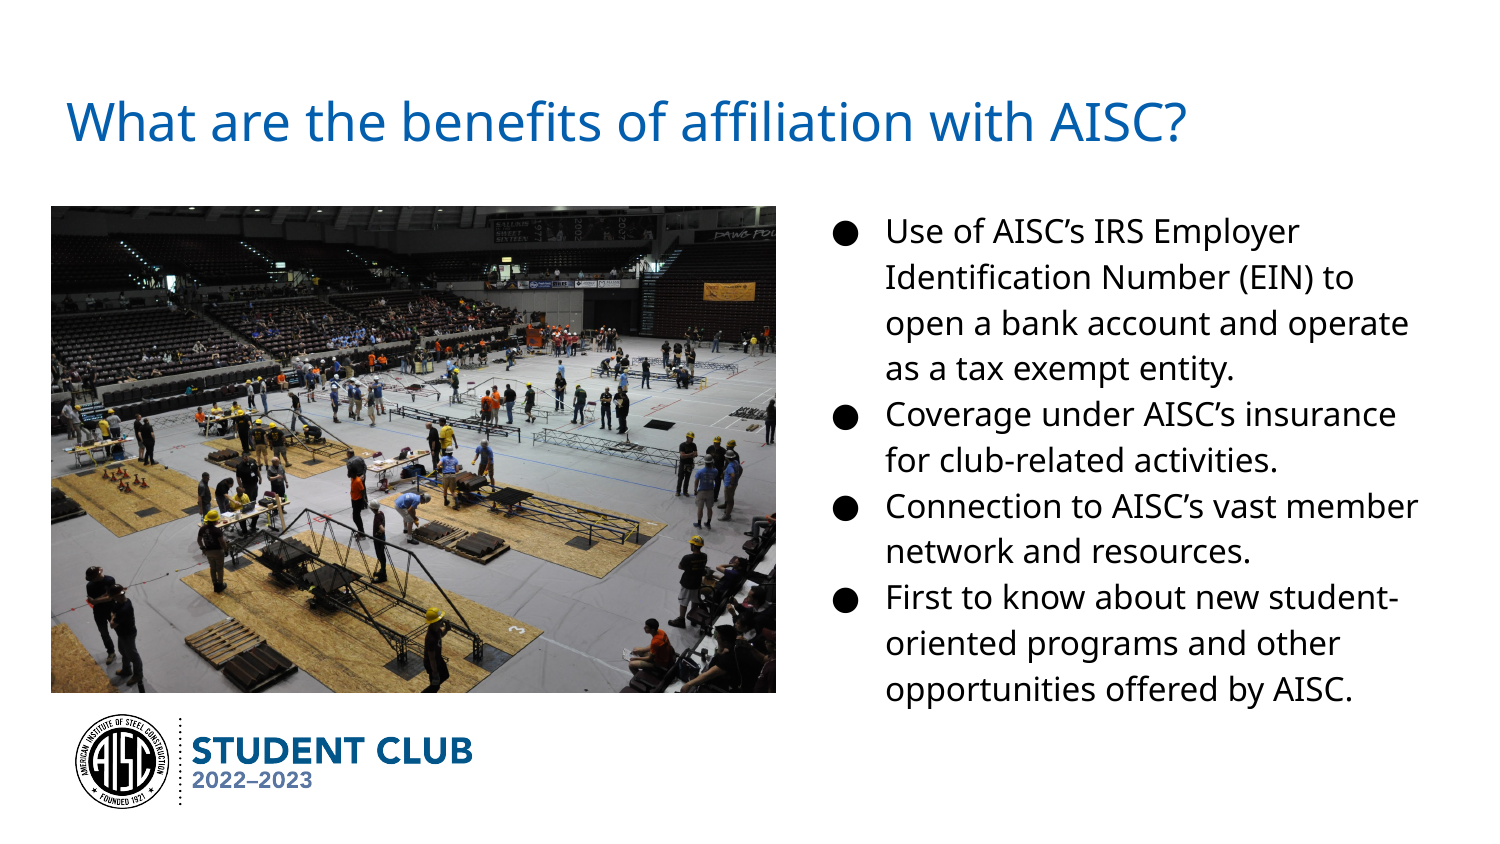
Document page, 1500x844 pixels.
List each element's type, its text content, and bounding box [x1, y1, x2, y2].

picture [75, 714, 473, 809]
list Use of AISC’s IRS Employer Identification Number (EIN) to open a bank account and operate as a tax exempt entity. Coverage under AISC’s insurance for club-related activities. Connection to AISC’s vast member network and resources. First to know about new student-oriented programs and other opportunities offered by AISC. [795, 189, 1449, 750]
picture [50, 206, 777, 693]
title What are the benefits of affiliation with AISC? [51, 72, 1449, 167]
